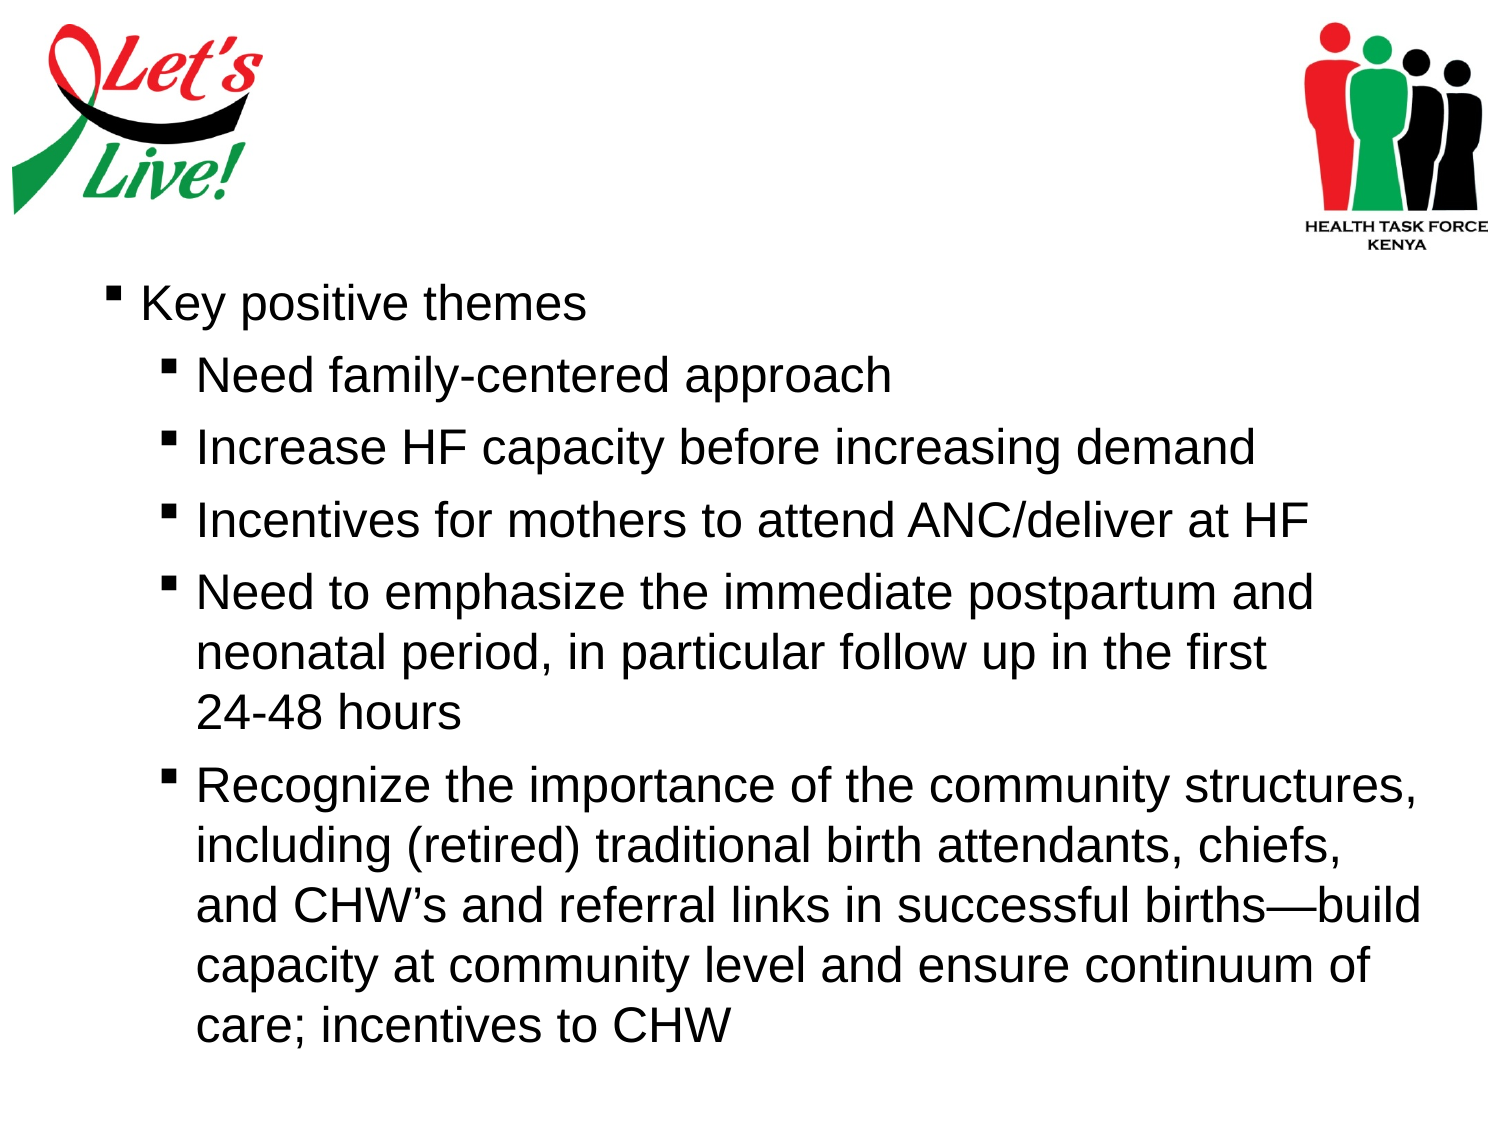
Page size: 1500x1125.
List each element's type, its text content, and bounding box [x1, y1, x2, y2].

picture [12, 24, 263, 215]
text_box Key positive themes Need family-centered approach Increase HF capacity before increasing demand Incentives for mothers to attend ANC/deliver at HF Need to emphasize the immediate postpartum and neonatal period, in particular follow up in the first 24-48 hours Recognize the importance of the community structures, including (retired) traditional birth attendants, chiefs, and CHW’s and referral links in successful births—build capacity at community level and ensure continuum of care; incentives to CHW [87, 262, 1450, 1123]
picture [1299, 17, 1488, 250]
